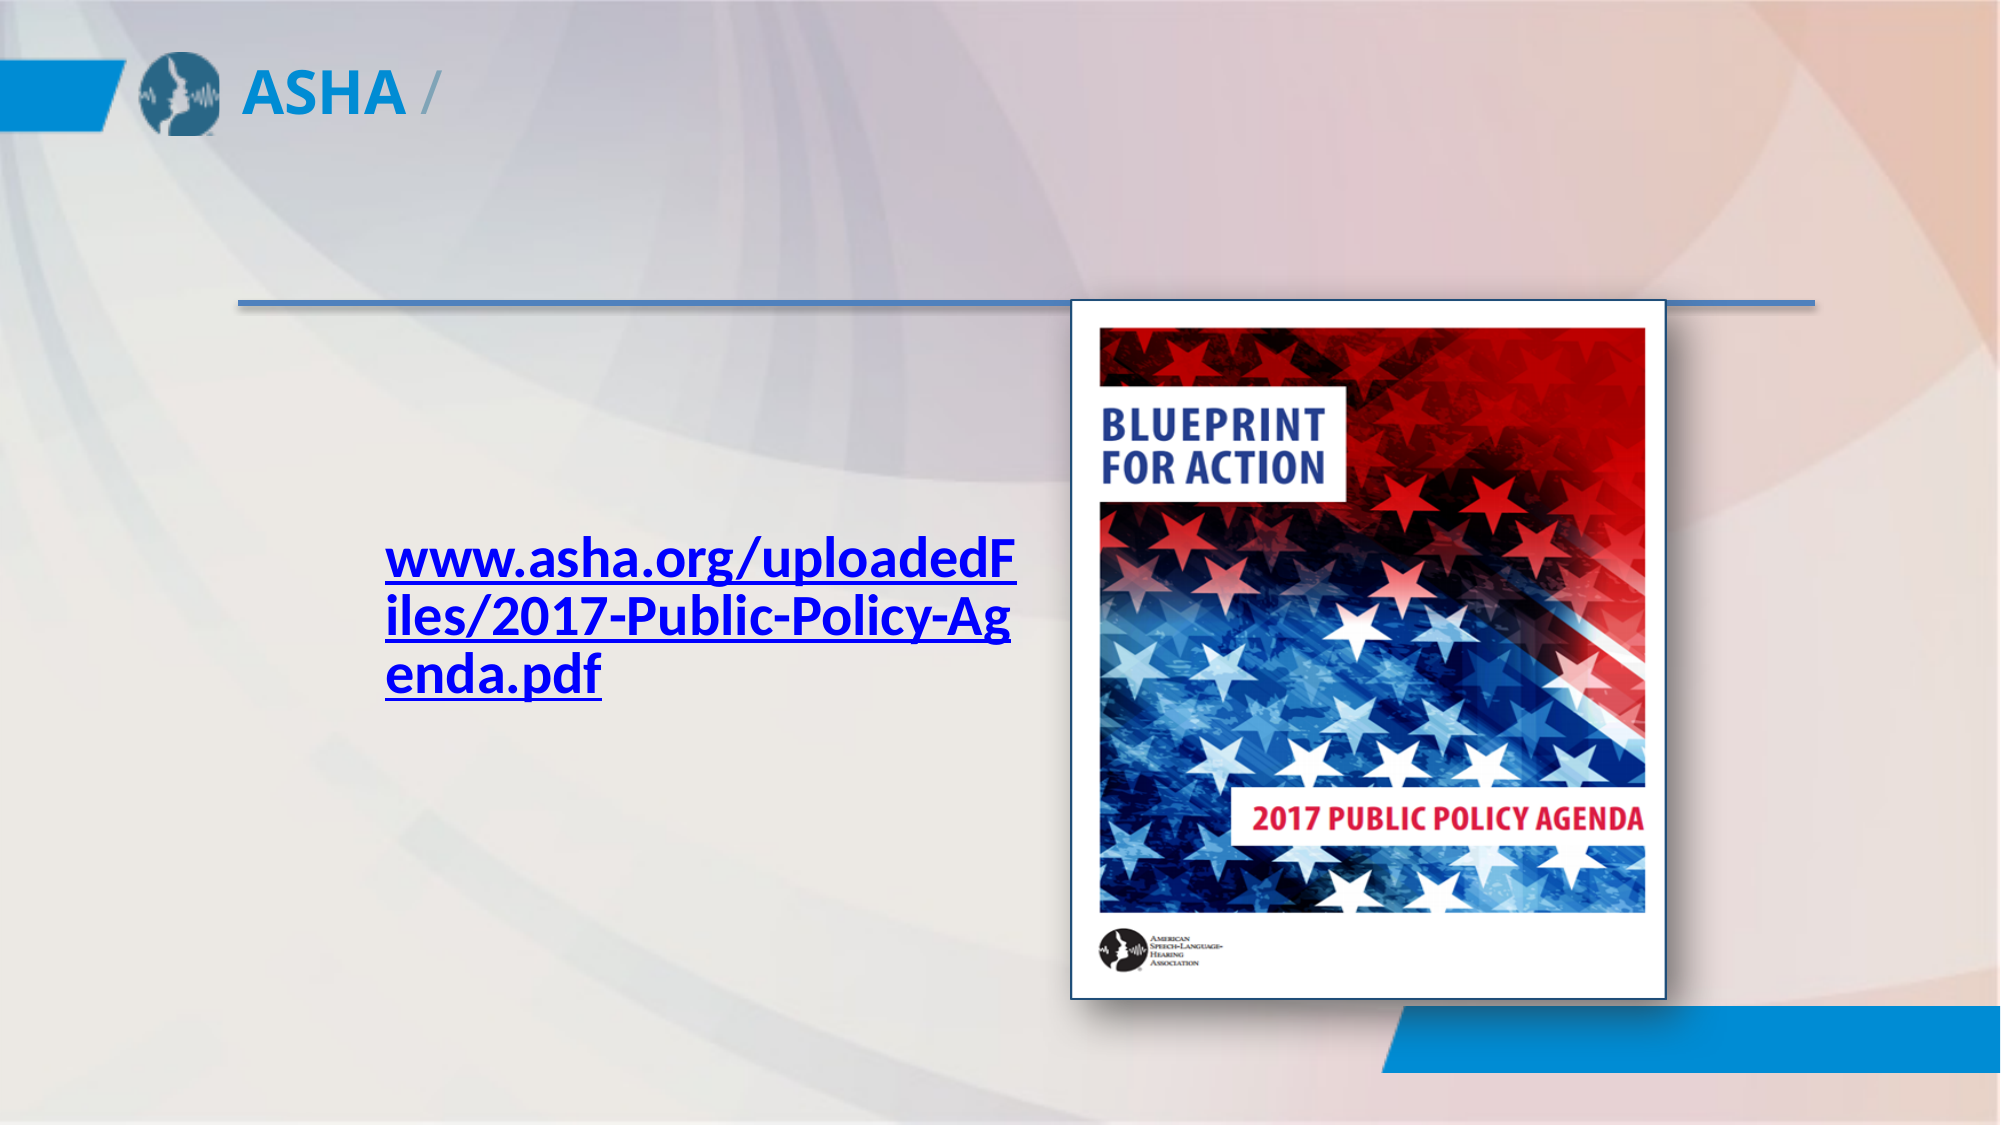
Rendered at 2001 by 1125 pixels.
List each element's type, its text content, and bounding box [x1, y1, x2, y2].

text_box www.asha.org/uploadedFiles/2017-Public-Policy-Agenda.pdf [370, 511, 1040, 597]
picture [0, 0, 2000, 1125]
